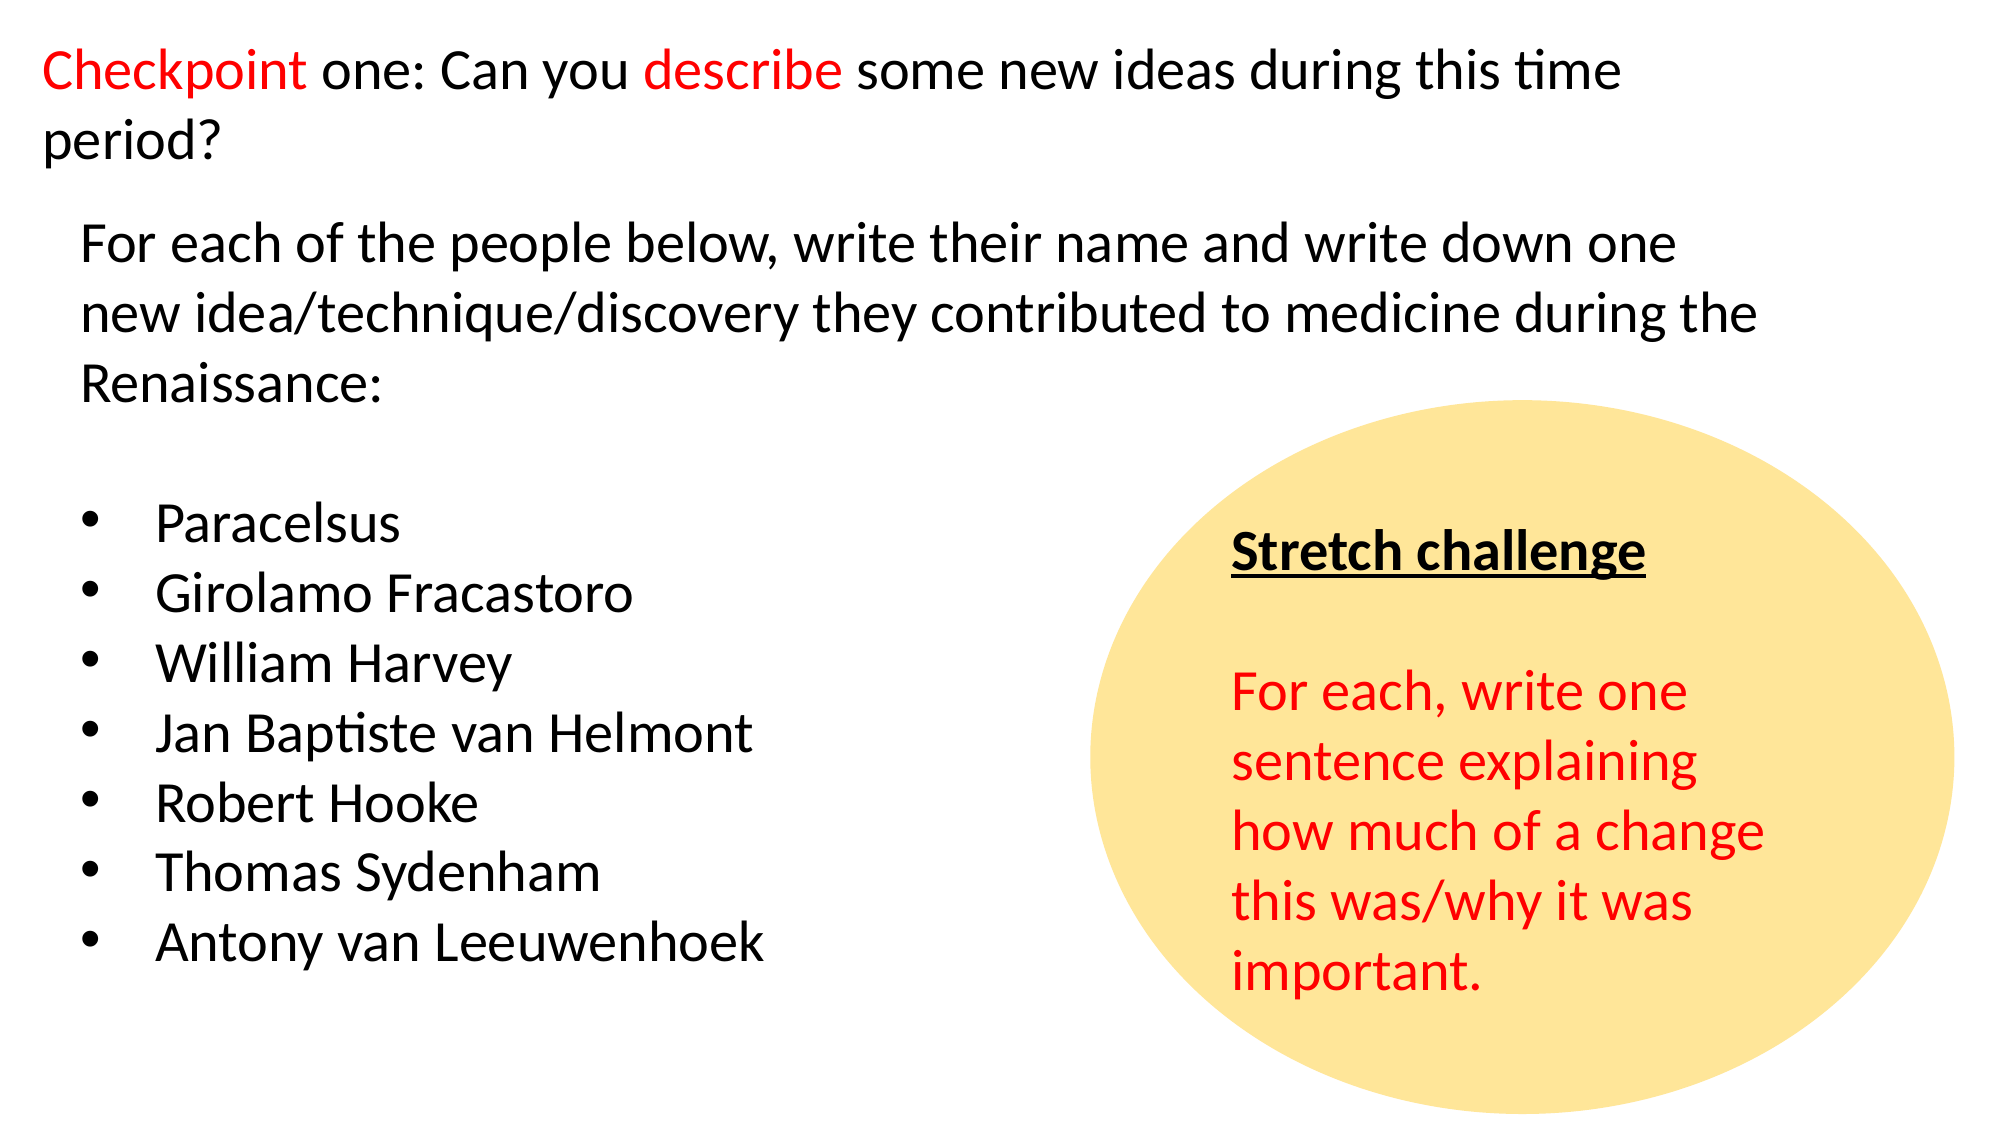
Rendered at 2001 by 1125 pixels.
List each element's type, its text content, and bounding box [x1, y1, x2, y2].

text_box For each of the people below, write their name and write down one new idea/technique/discovery they contributed to medicine during the Renaissance: Paracelsus Girolamo Fracastoro William Harvey Jan Baptiste van Helmont Robert Hooke Thomas Sydenham Antony van Leeuwenhoek [65, 196, 1775, 1125]
text_box Checkpoint one: Can you describe some new ideas during this time period? [27, 23, 1812, 179]
text_box Stretch challenge For each, write one sentence explaining how much of a change this was/why it was important. [1090, 400, 1955, 1115]
